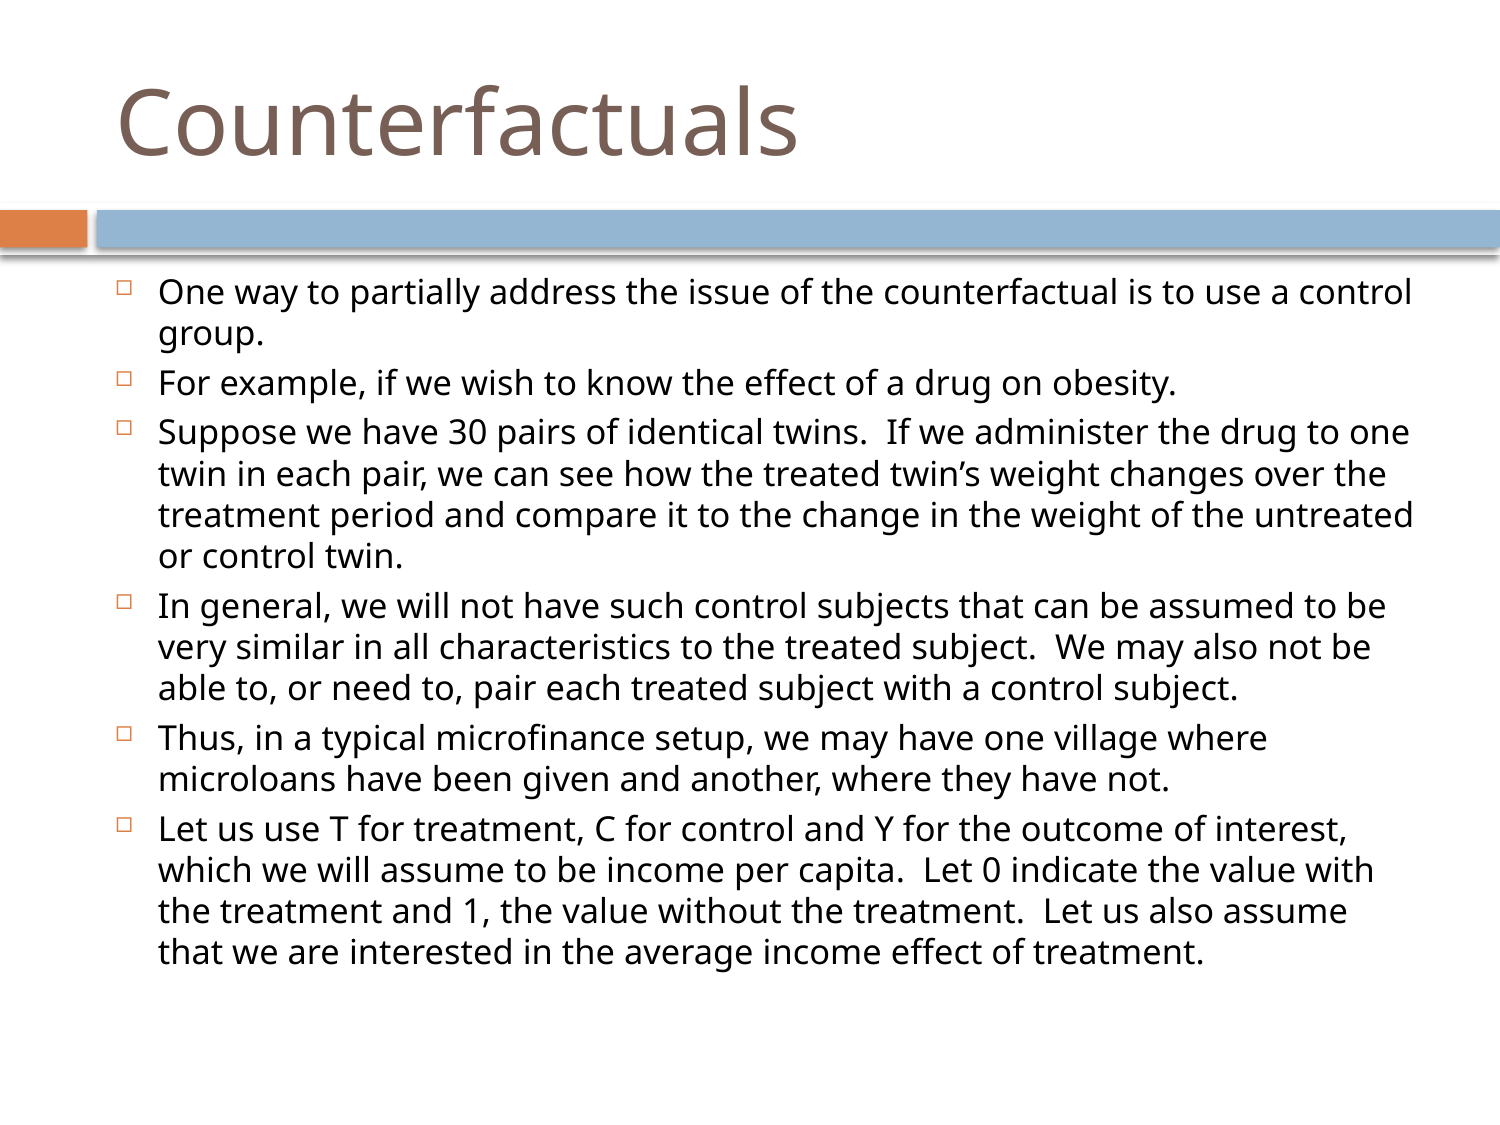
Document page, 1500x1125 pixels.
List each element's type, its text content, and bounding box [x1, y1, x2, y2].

title Counterfactuals [100, 37, 1438, 200]
list One way to partially address the issue of the counterfactual is to use a control group. For example, if we wish to know the effect of a drug on obesity. Suppose we have 30 pairs of identical twins. If we administer the drug to one twin in each pair, we can see how the treated twin’s weight changes over the treatment period and compare it to the change in the weight of the untreated or control twin. In general, we will not have such control subjects that can be assumed to be very similar in all characteristics to the treated subject. We may also not be able to, or need to, pair each treated subject with a control subject. Thus, in a typical microfinance setup, we may have one village where microloans have been given and another, where they have not. Let us use T for treatment, C for control and Y for the outcome of interest, which we will assume to be income per capita. Let 0 indicate the value with the treatment and 1, the value without the treatment. Let us also assume that we are interested in the average income effect of treatment. [100, 262, 1438, 1000]
